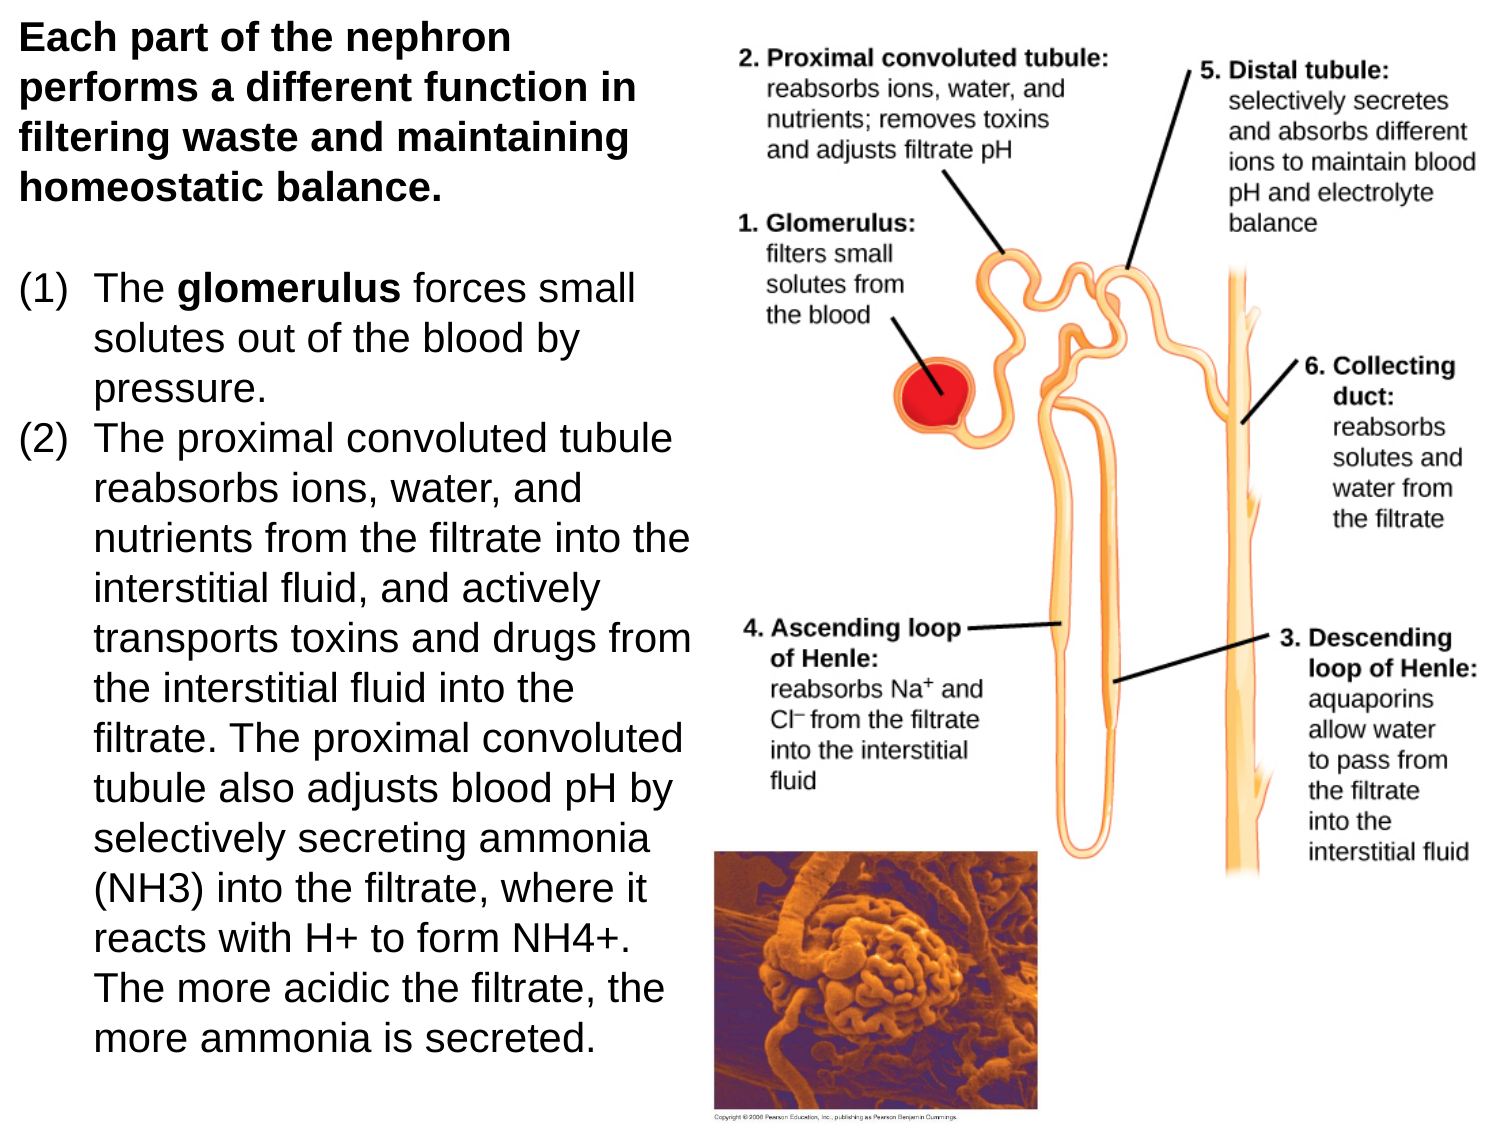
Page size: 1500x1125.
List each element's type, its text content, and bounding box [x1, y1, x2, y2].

text_box Each part of the nephron performs a different function in filtering waste and maintaining homeostatic balance. The glomerulus forces small solutes out of the blood by pressure. The proximal convoluted tubule reabsorbs ions, water, and nutrients from the filtrate into the interstitial fluid, and actively transports toxins and drugs from the interstitial fluid into the filtrate. The proximal convoluted tubule also adjusts blood pH by selectively secreting ammonia (NH3) into the filtrate, where it reacts with H+ to form NH4+. The more acidic the filtrate, the more ammonia is secreted. [3, 2, 715, 1068]
picture [710, 43, 1477, 1125]
